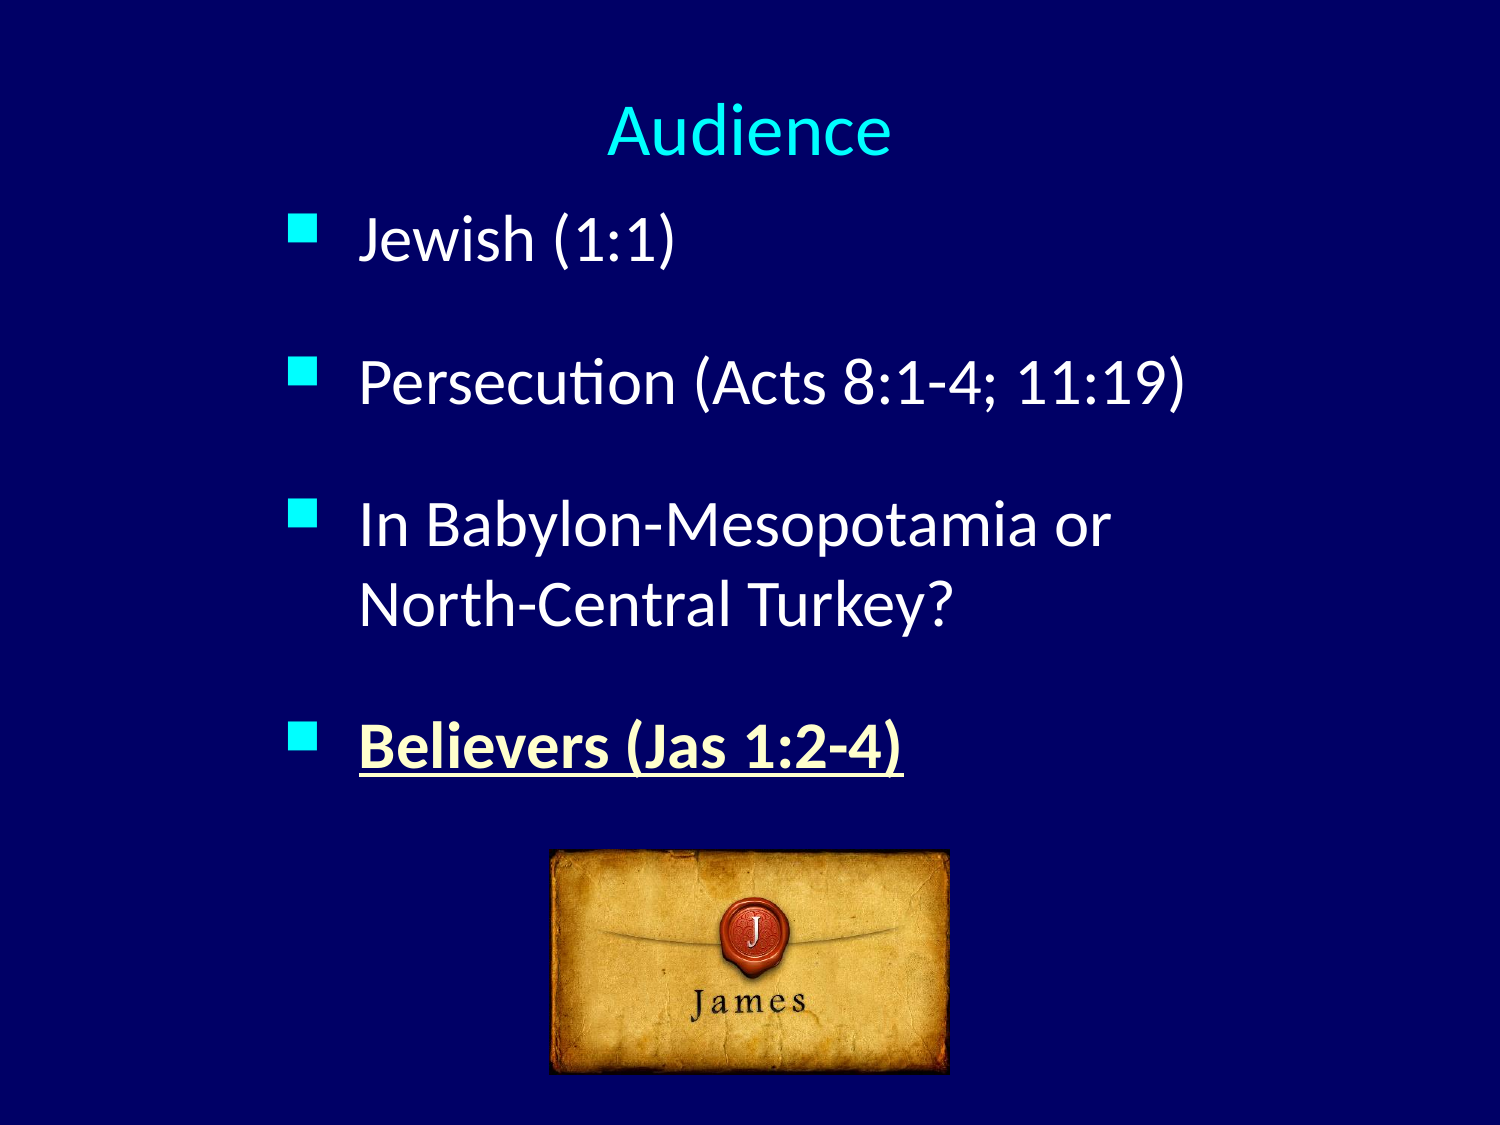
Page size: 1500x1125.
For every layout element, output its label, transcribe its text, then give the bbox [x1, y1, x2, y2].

picture [549, 849, 951, 1076]
title Audience [268, 50, 1232, 187]
list Jewish (1:1) Persecution (Acts 8:1-4; 11:19) In Babylon-Mesopotamia or North-Central Turkey? Believers (Jas 1:2-4) [268, 187, 1232, 801]
